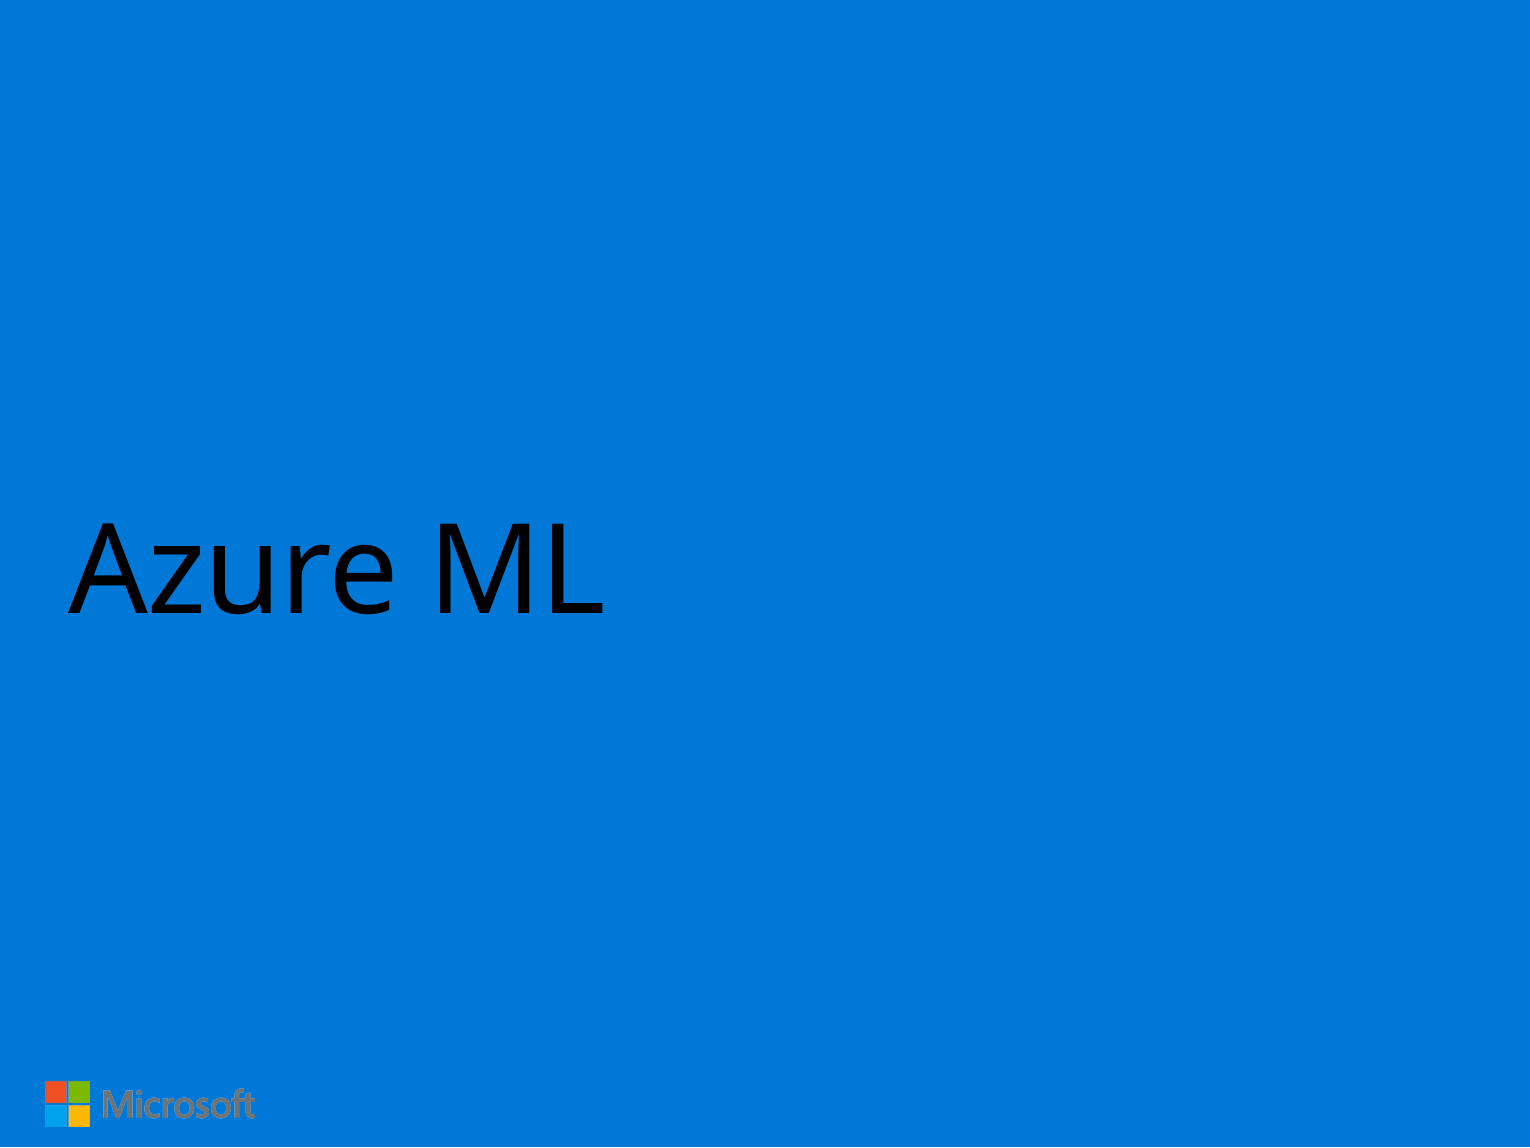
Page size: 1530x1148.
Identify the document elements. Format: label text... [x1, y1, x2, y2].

title Azure ML [45, 490, 1485, 657]
picture [45, 1081, 255, 1127]
